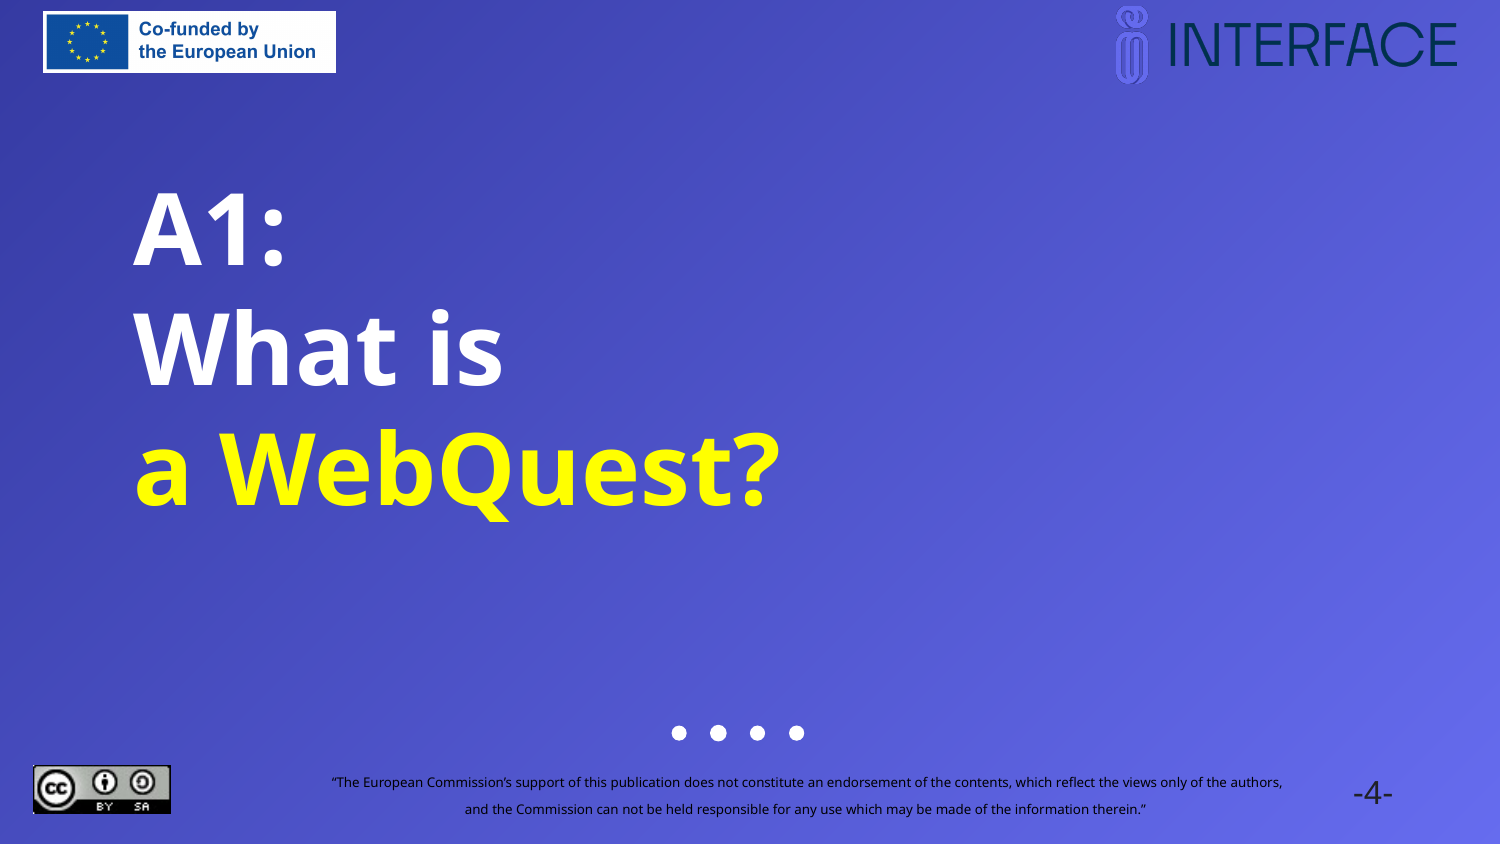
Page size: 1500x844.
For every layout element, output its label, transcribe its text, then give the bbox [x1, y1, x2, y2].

title A1: What is a WebQuest? [118, 276, 1127, 661]
picture [1116, 6, 1457, 84]
picture [33, 765, 171, 814]
picture [43, 11, 336, 73]
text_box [671, 725, 805, 741]
